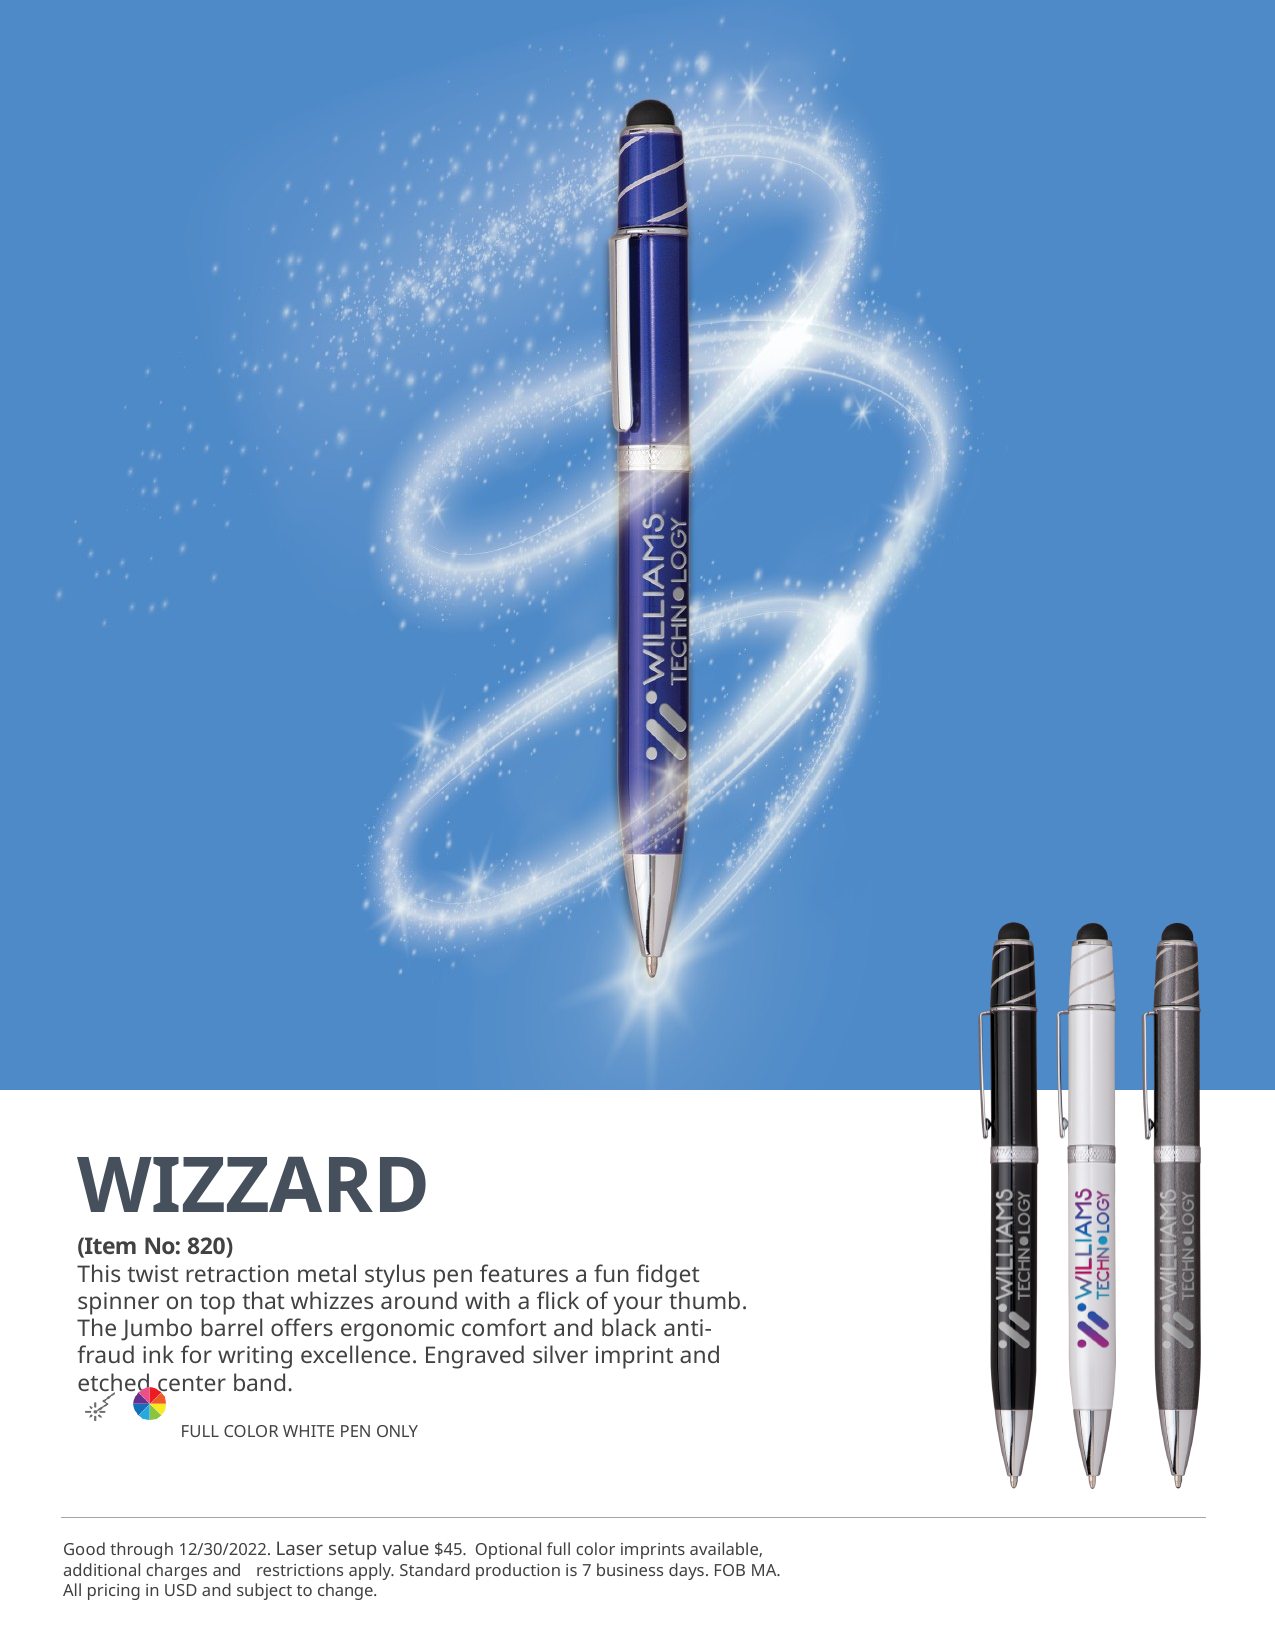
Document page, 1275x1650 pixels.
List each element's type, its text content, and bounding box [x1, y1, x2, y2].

picture [85, 1391, 115, 1422]
text_box (Item No: 820) This twist retraction metal stylus pen features a fun fidget spinner on top that whizzes around with a flick of your thumb. The Jumbo barrel offers ergonomic comfort and black anti-fraud ink for writing excellence. Engraved silver imprint and etched center band. FULL COLOR WHITE PEN ONLY [75, 1229, 766, 1441]
text_box Good through 12/30/2022. Laser setup value $45. Optional full color imprints available, additional charges and restrictions apply. Standard production is 7 business days. FOB MA. All pricing in USD and subject to change. [61, 1534, 798, 1600]
picture [0, 0, 1275, 1489]
text_box WIZZARD [75, 1133, 445, 1228]
picture [133, 1387, 166, 1420]
